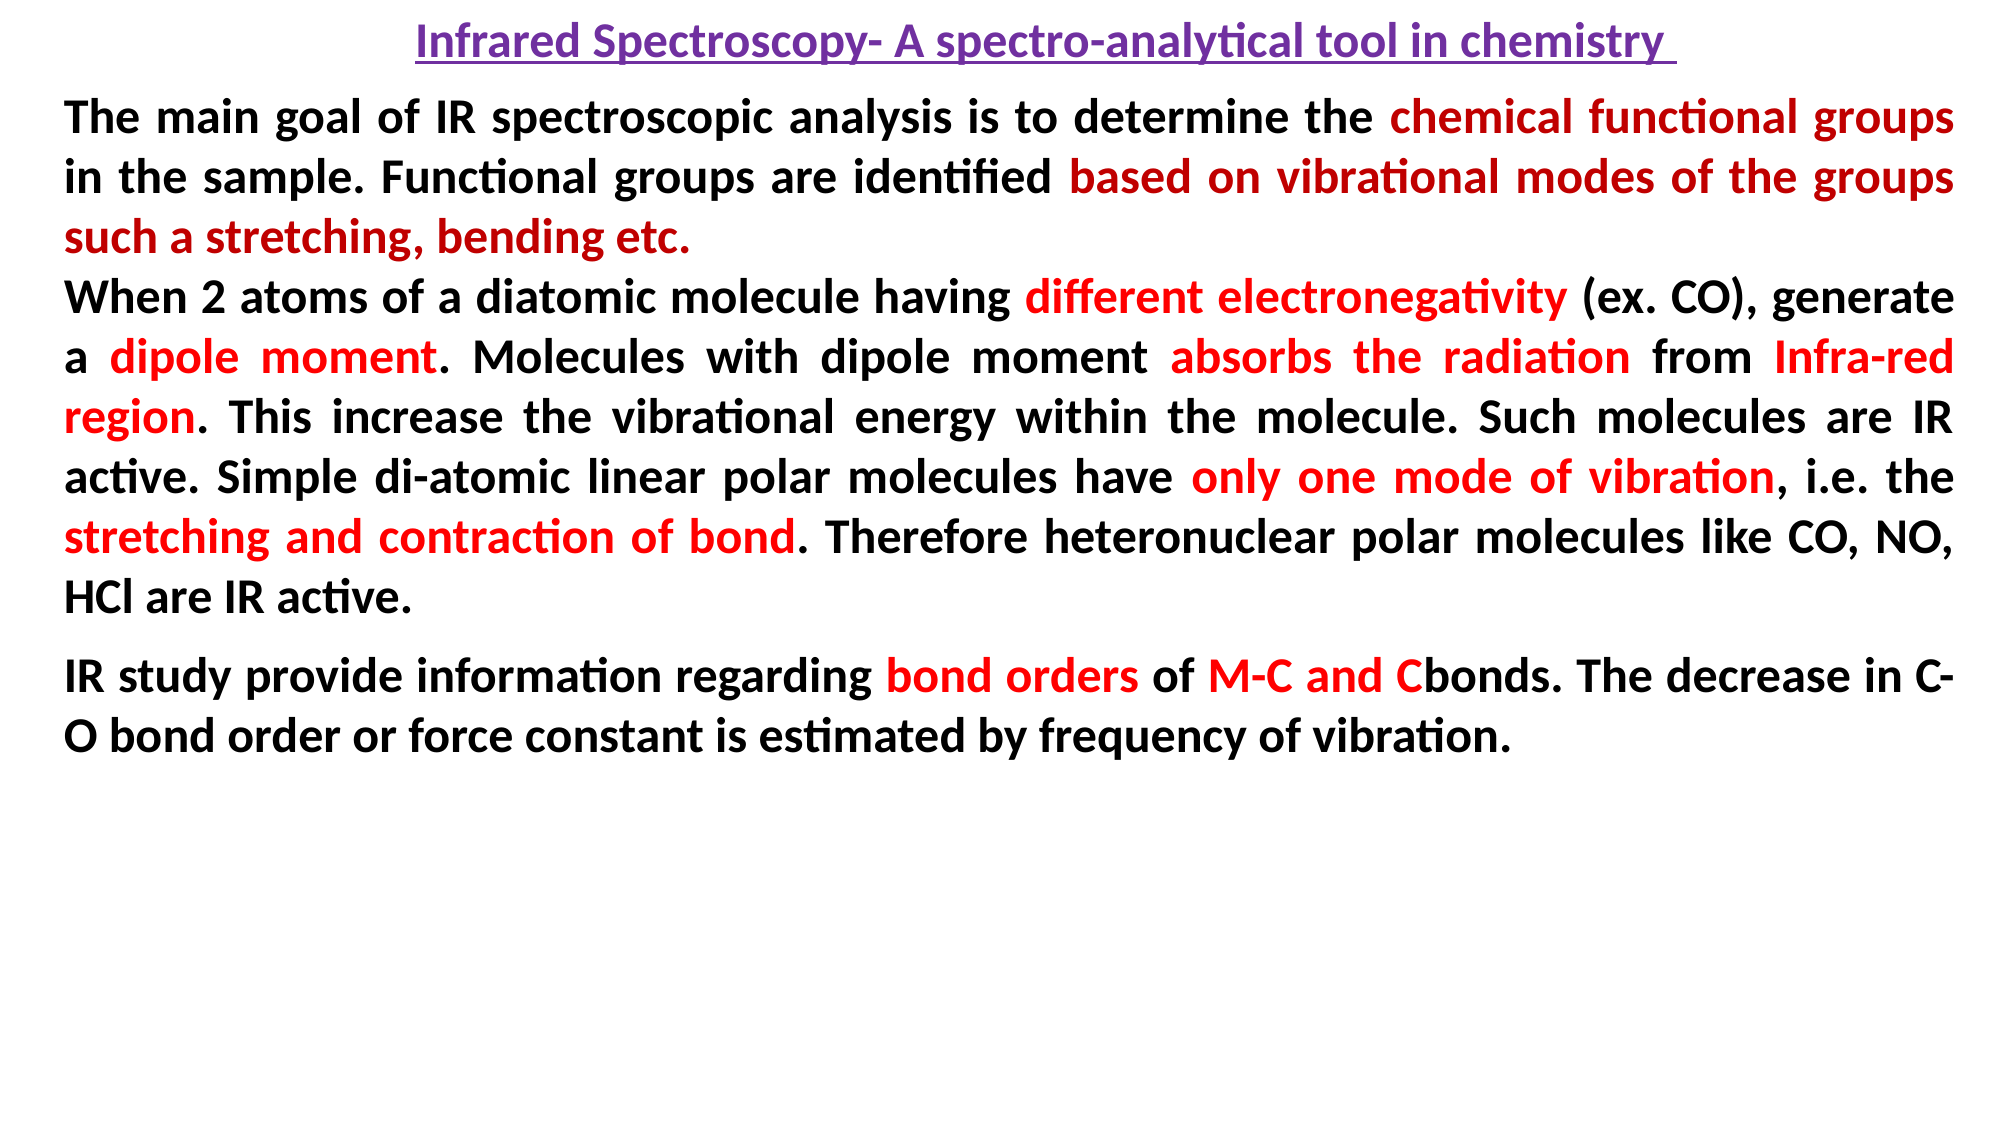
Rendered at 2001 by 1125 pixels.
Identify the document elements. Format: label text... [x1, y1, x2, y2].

text_box Infrared Spectroscopy- A spectro-analytical tool in chemistry [400, 0, 1713, 75]
